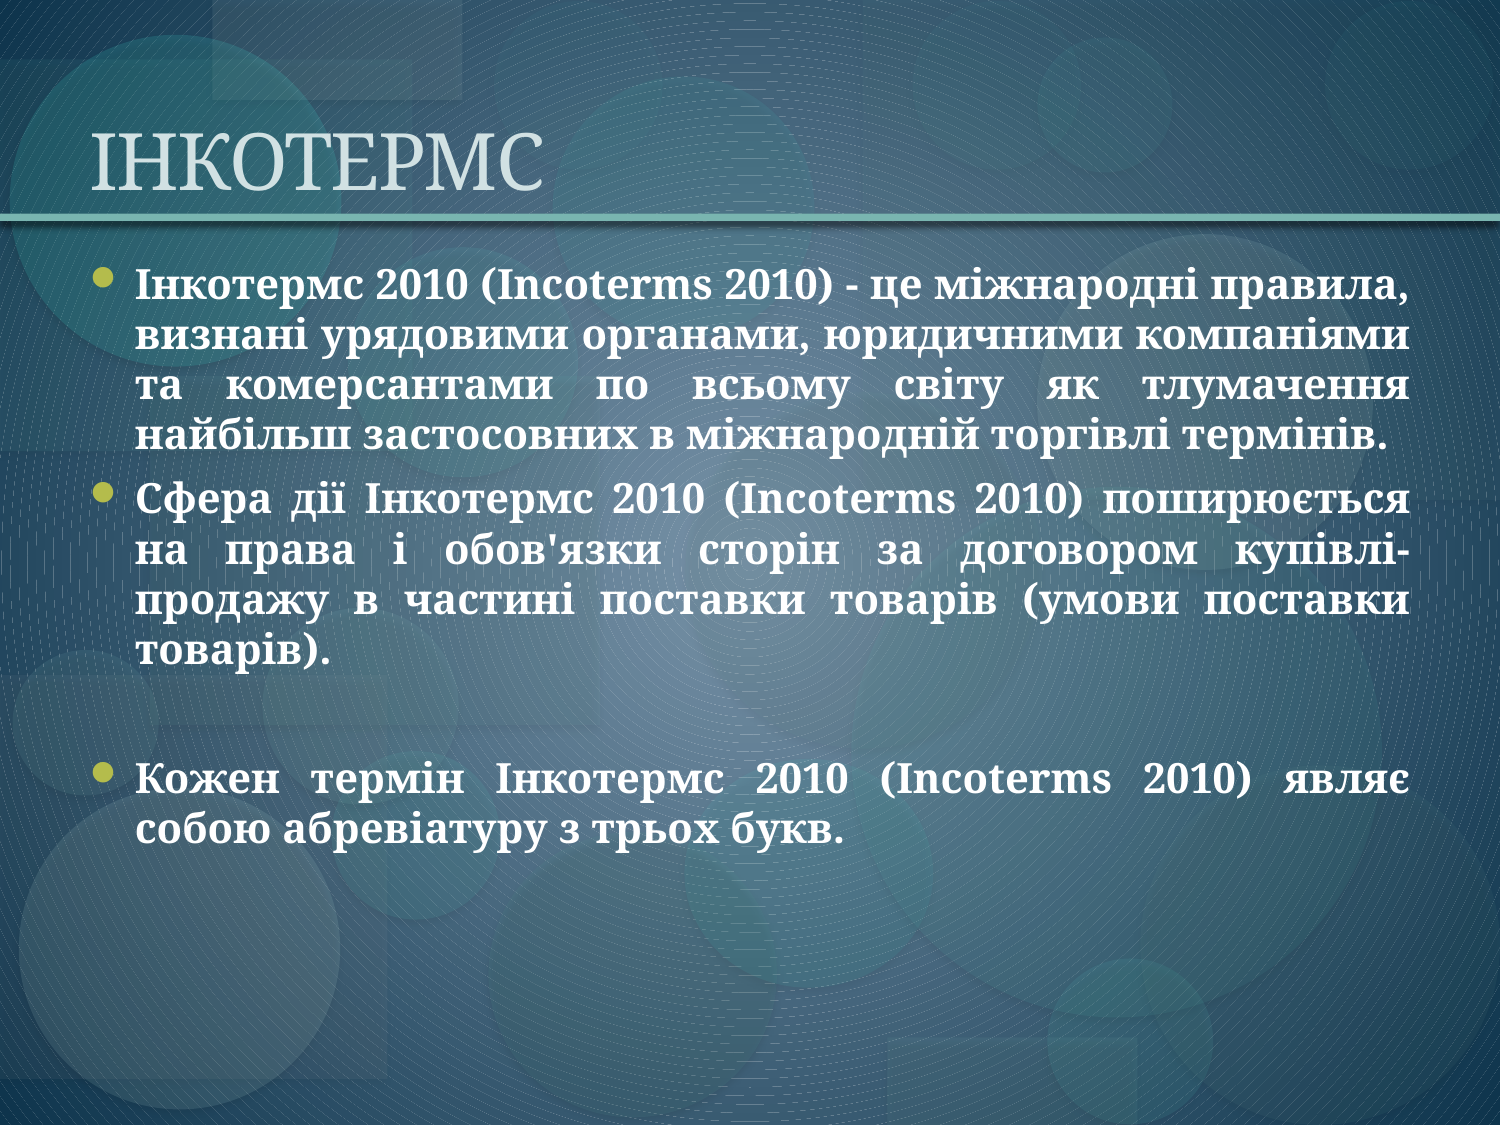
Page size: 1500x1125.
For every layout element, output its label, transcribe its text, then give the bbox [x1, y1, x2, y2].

title ІНКОТЕРМС [75, 26, 1425, 214]
list Інкотермс 2010 (Incoterms 2010) - це міжнародні правила, визнані урядовими органами, юридичними компаніями та комерсантами по всьому світу як тлумачення найбільш застосовних в міжнародній торгівлі термінів. Сфера дії Інкотермс 2010 (Incoterms 2010) поширюється на права і обов'язки сторін за договором купівлі-продажу в частині поставки товарів (умови поставки товарів). Кожен термін Інкотермс 2010 (Incoterms 2010) являє собою абревіатуру з трьох букв. [75, 249, 1425, 1000]
